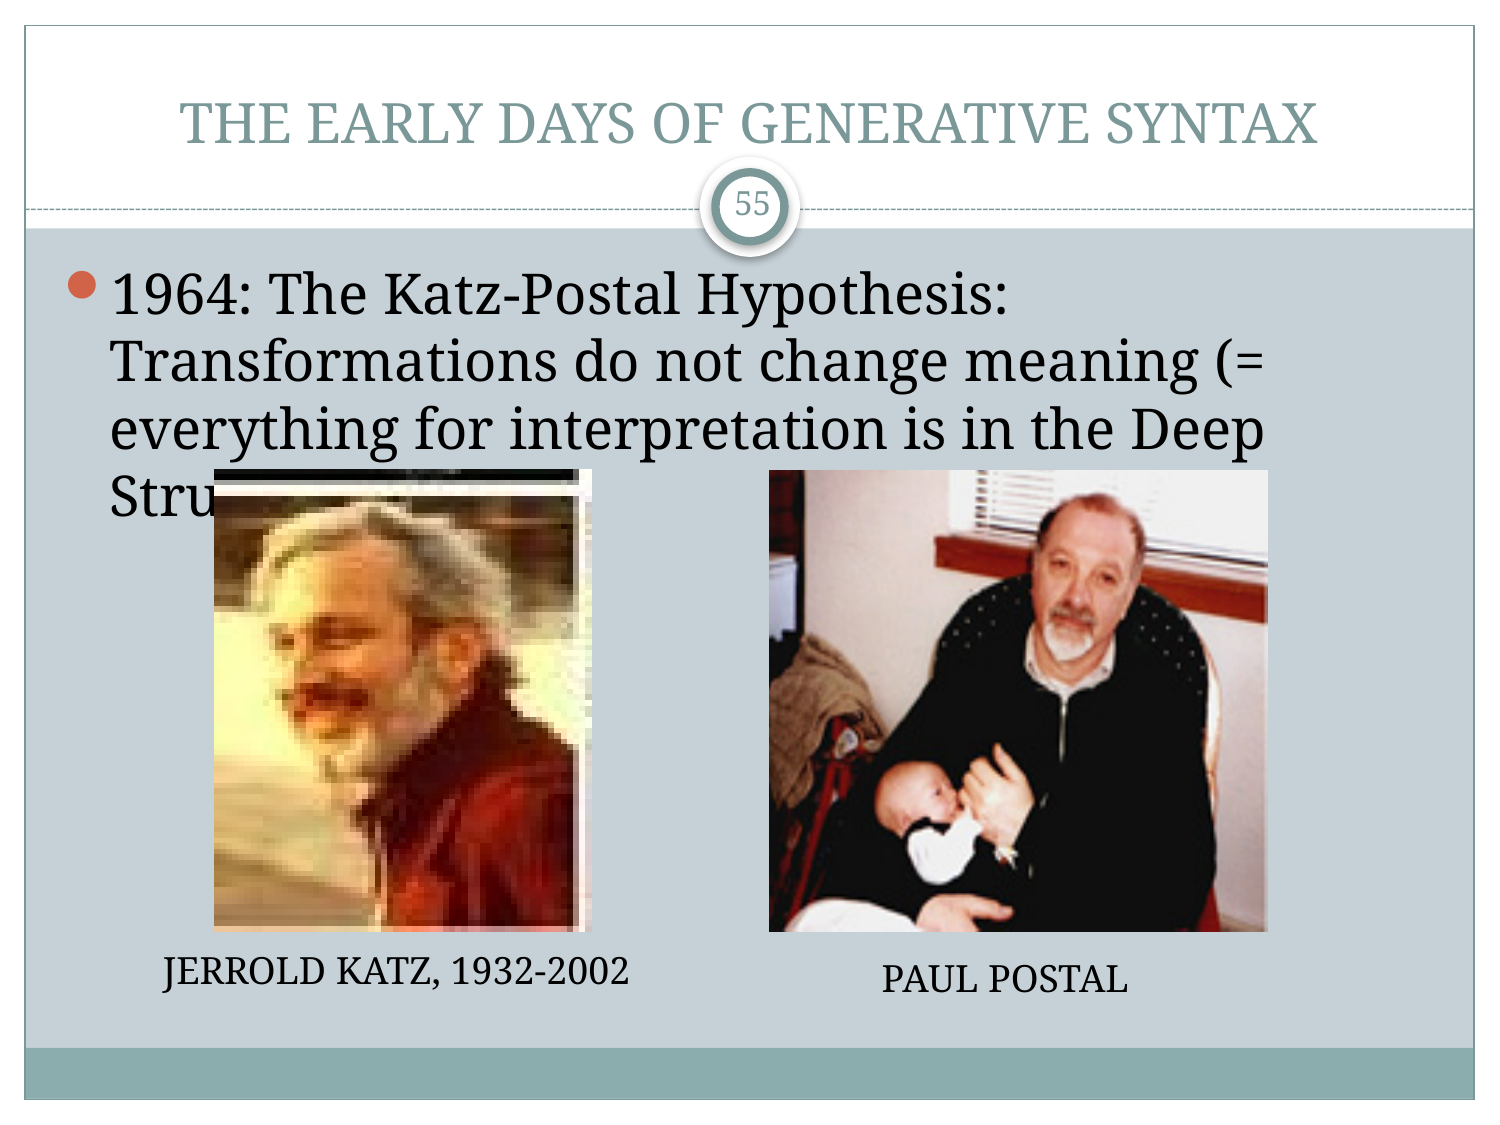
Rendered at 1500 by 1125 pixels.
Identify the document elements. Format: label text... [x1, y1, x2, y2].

slide_number 55 [715, 168, 791, 241]
text_box JERROLD KATZ, 1932-2002 [148, 939, 660, 1000]
title THE EARLY DAYS OF GENERATIVE SYNTAX [49, 37, 1450, 162]
list 1964: The Katz-Postal Hypothesis: Transformations do not change meaning (= everything for interpretation is in the Deep Structure) [49, 250, 1445, 1001]
picture [769, 470, 1268, 932]
text_box PAUL POSTAL [866, 947, 1144, 1008]
picture [214, 469, 592, 932]
